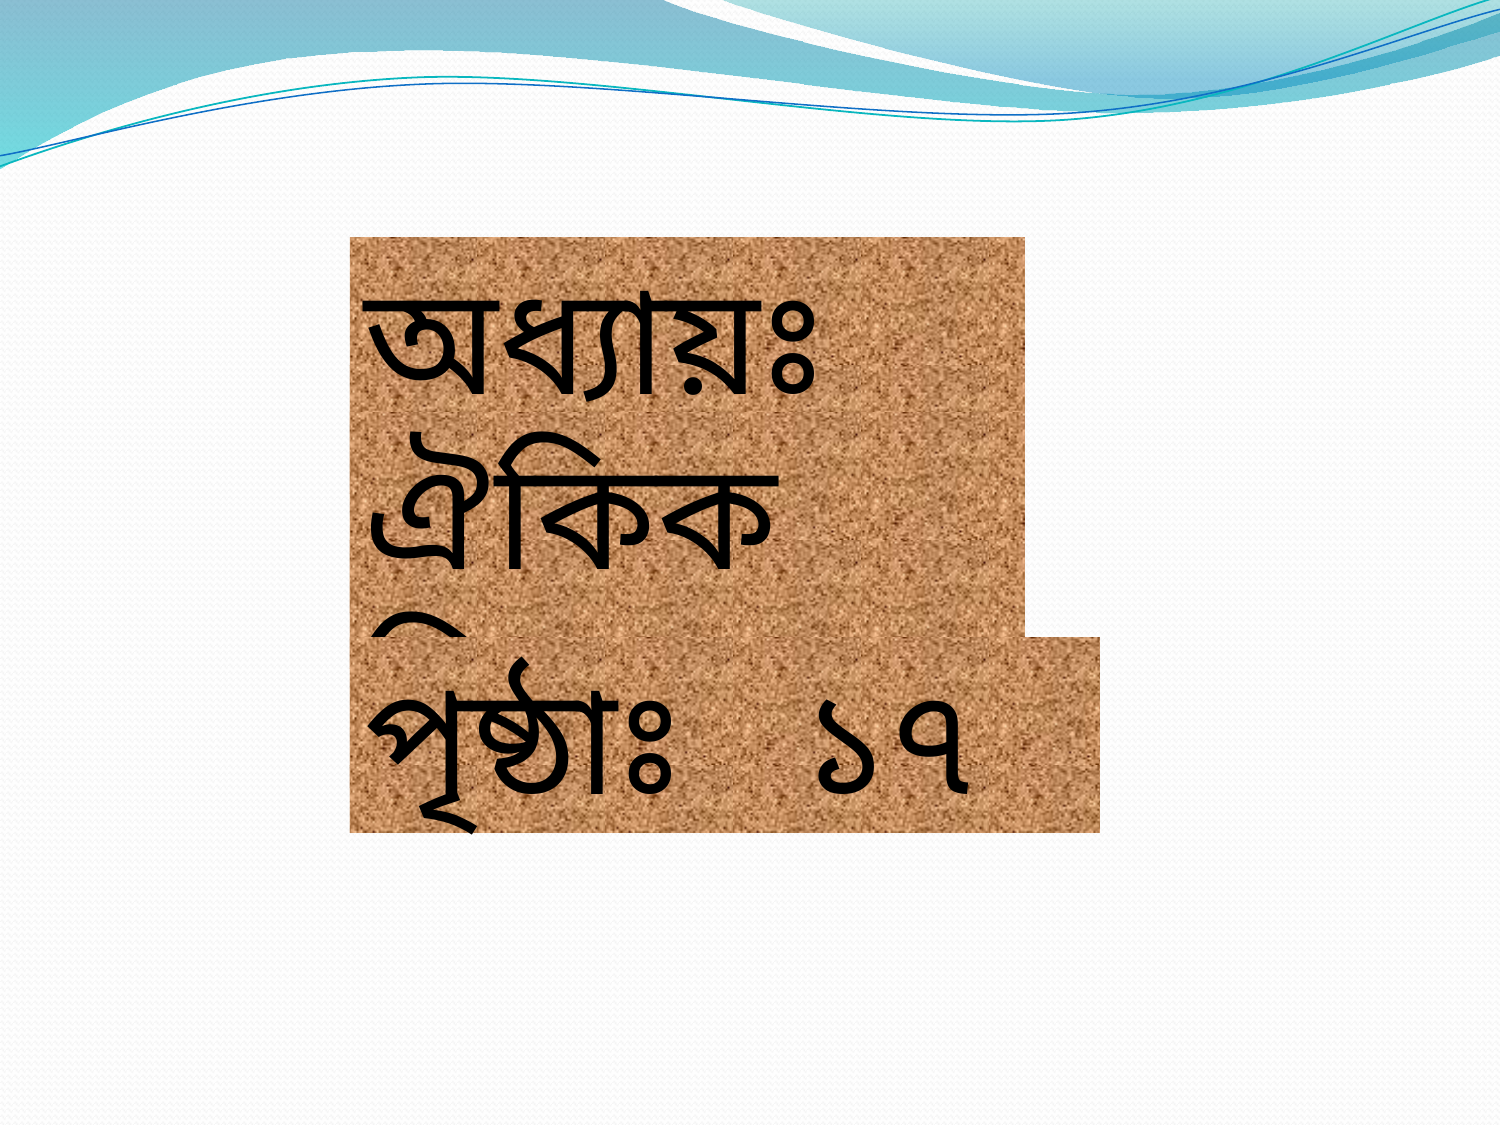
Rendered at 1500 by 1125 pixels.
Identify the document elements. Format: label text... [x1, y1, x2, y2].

text_box ঐকিক নিয়ম [349, 412, 1025, 637]
text_box পৃষ্ঠাঃ ১৭ [349, 637, 1100, 833]
text_box অধ্যায়ঃ ০৩ [349, 237, 1025, 412]
